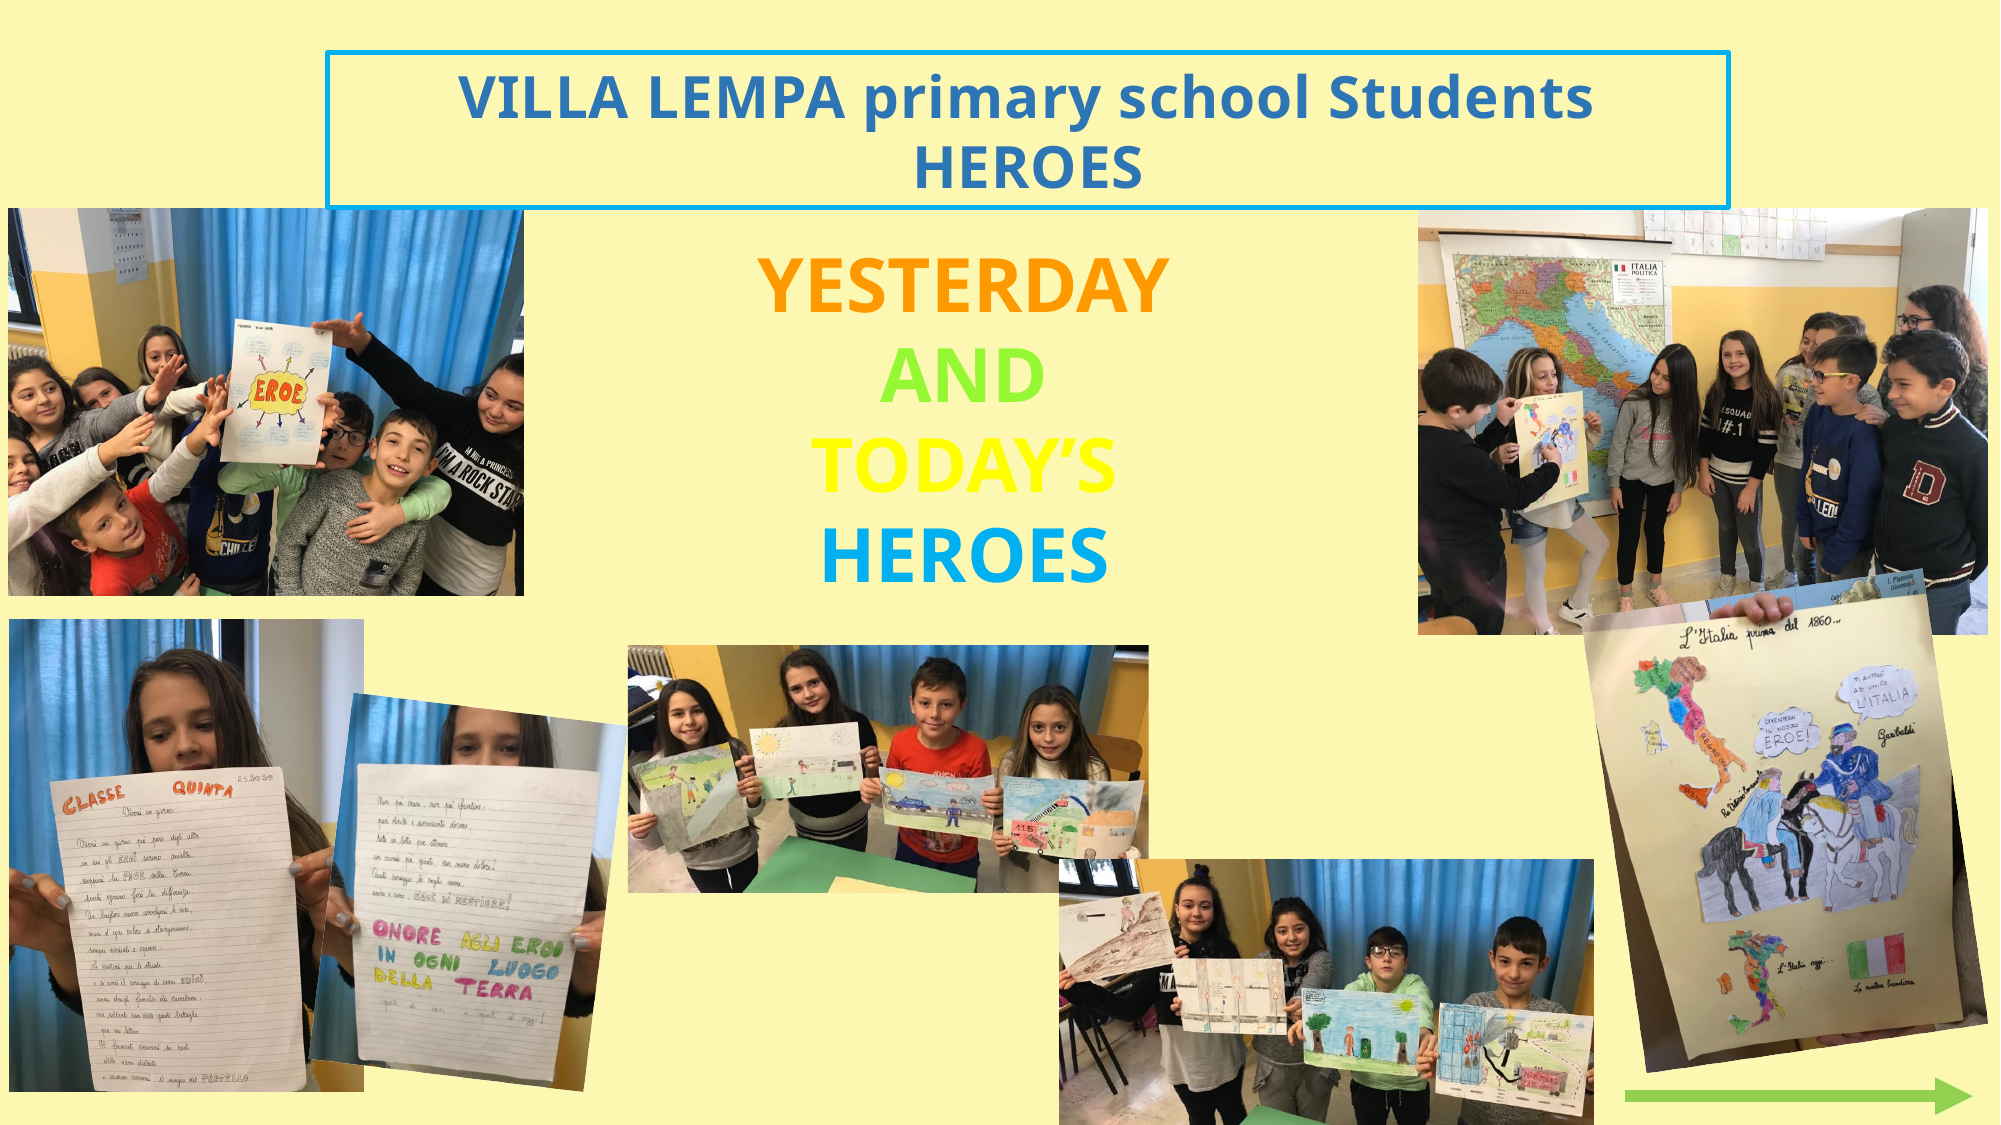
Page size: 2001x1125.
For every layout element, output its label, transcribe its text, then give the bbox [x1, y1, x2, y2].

picture [8, 208, 524, 596]
picture [9, 619, 1594, 1125]
picture [1418, 208, 1988, 1073]
text_box VILLA LEMPA primary school Students HEROES [327, 52, 1729, 208]
text_box YESTERDAY AND TODAY’S HEROES [740, 230, 1188, 606]
